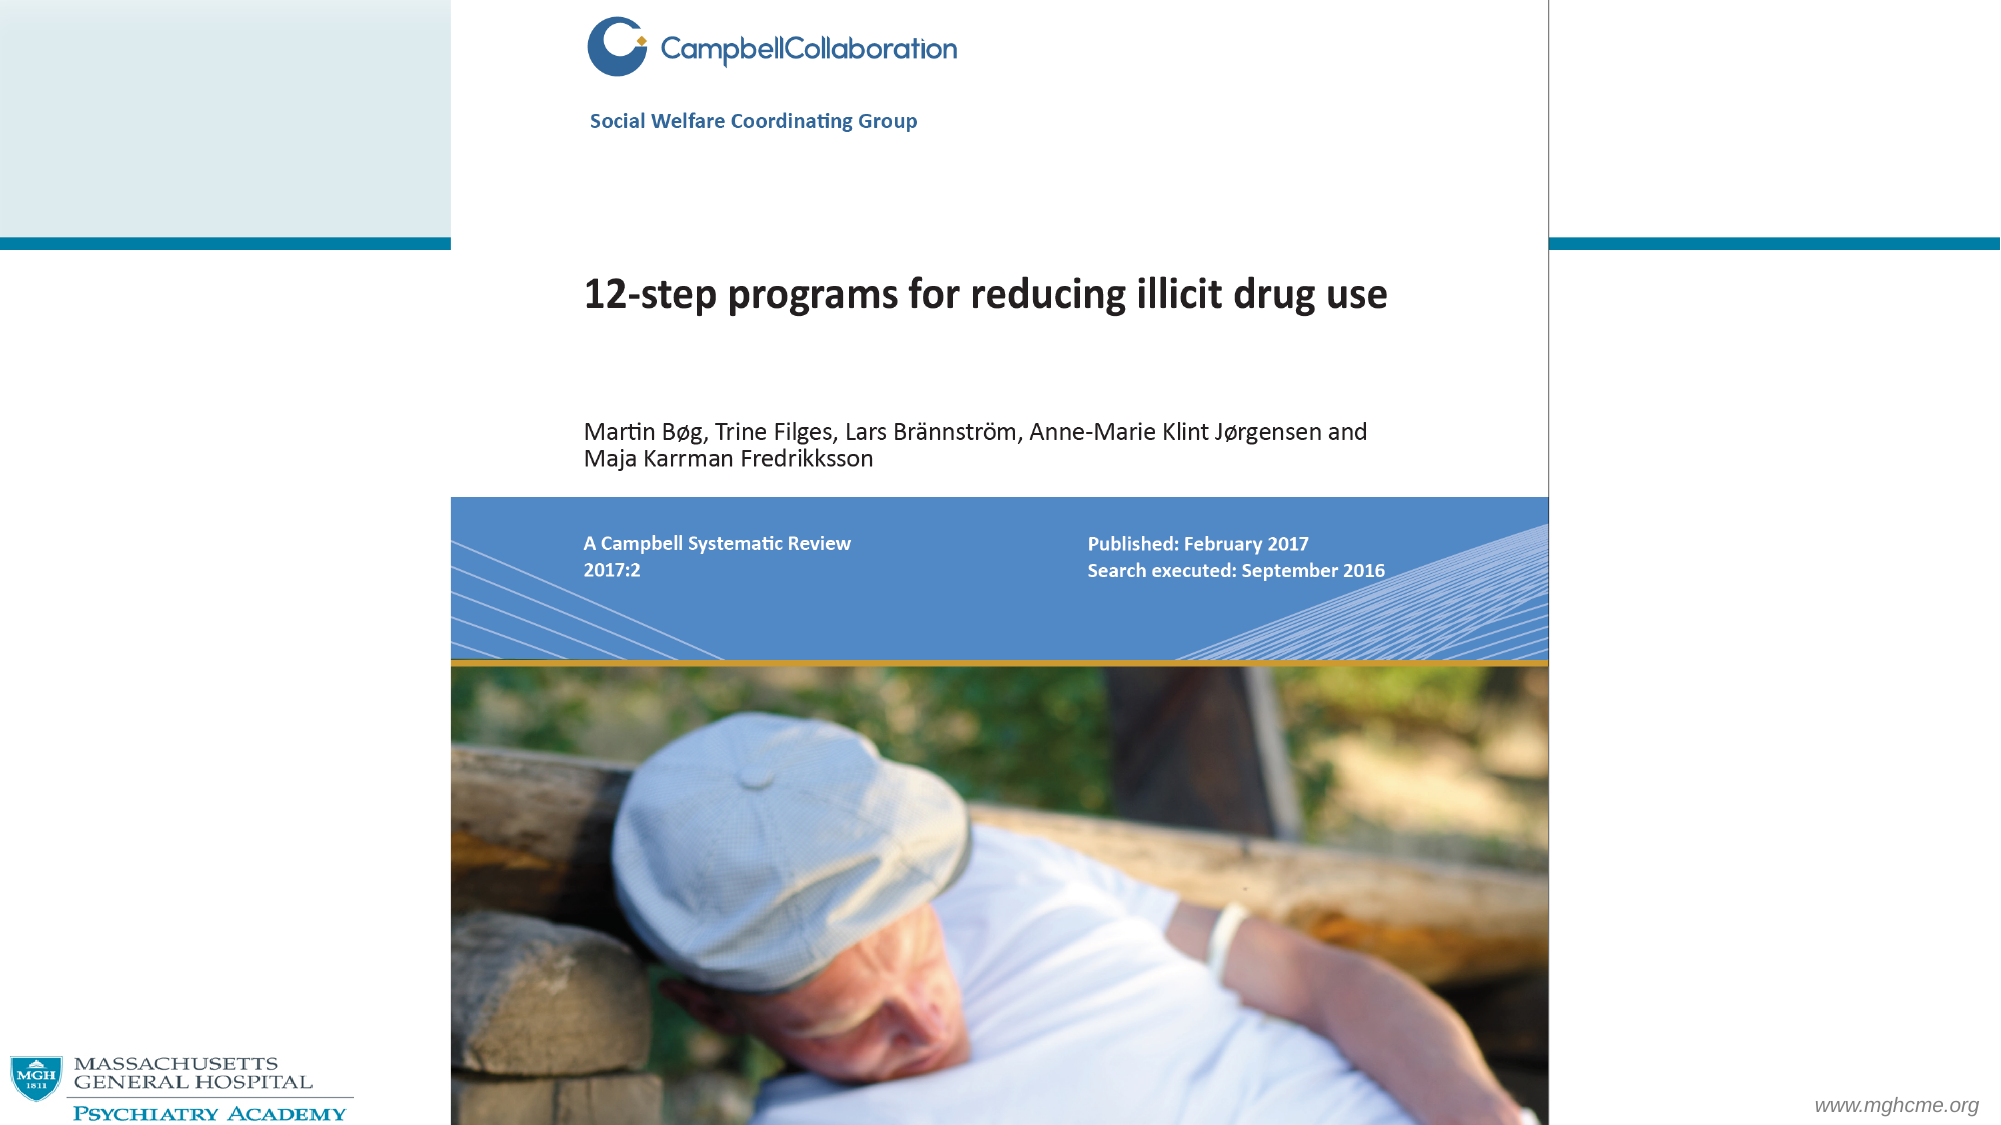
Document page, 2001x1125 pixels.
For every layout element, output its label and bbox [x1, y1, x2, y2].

picture [0, 1051, 367, 1125]
picture [450, 0, 1550, 1125]
